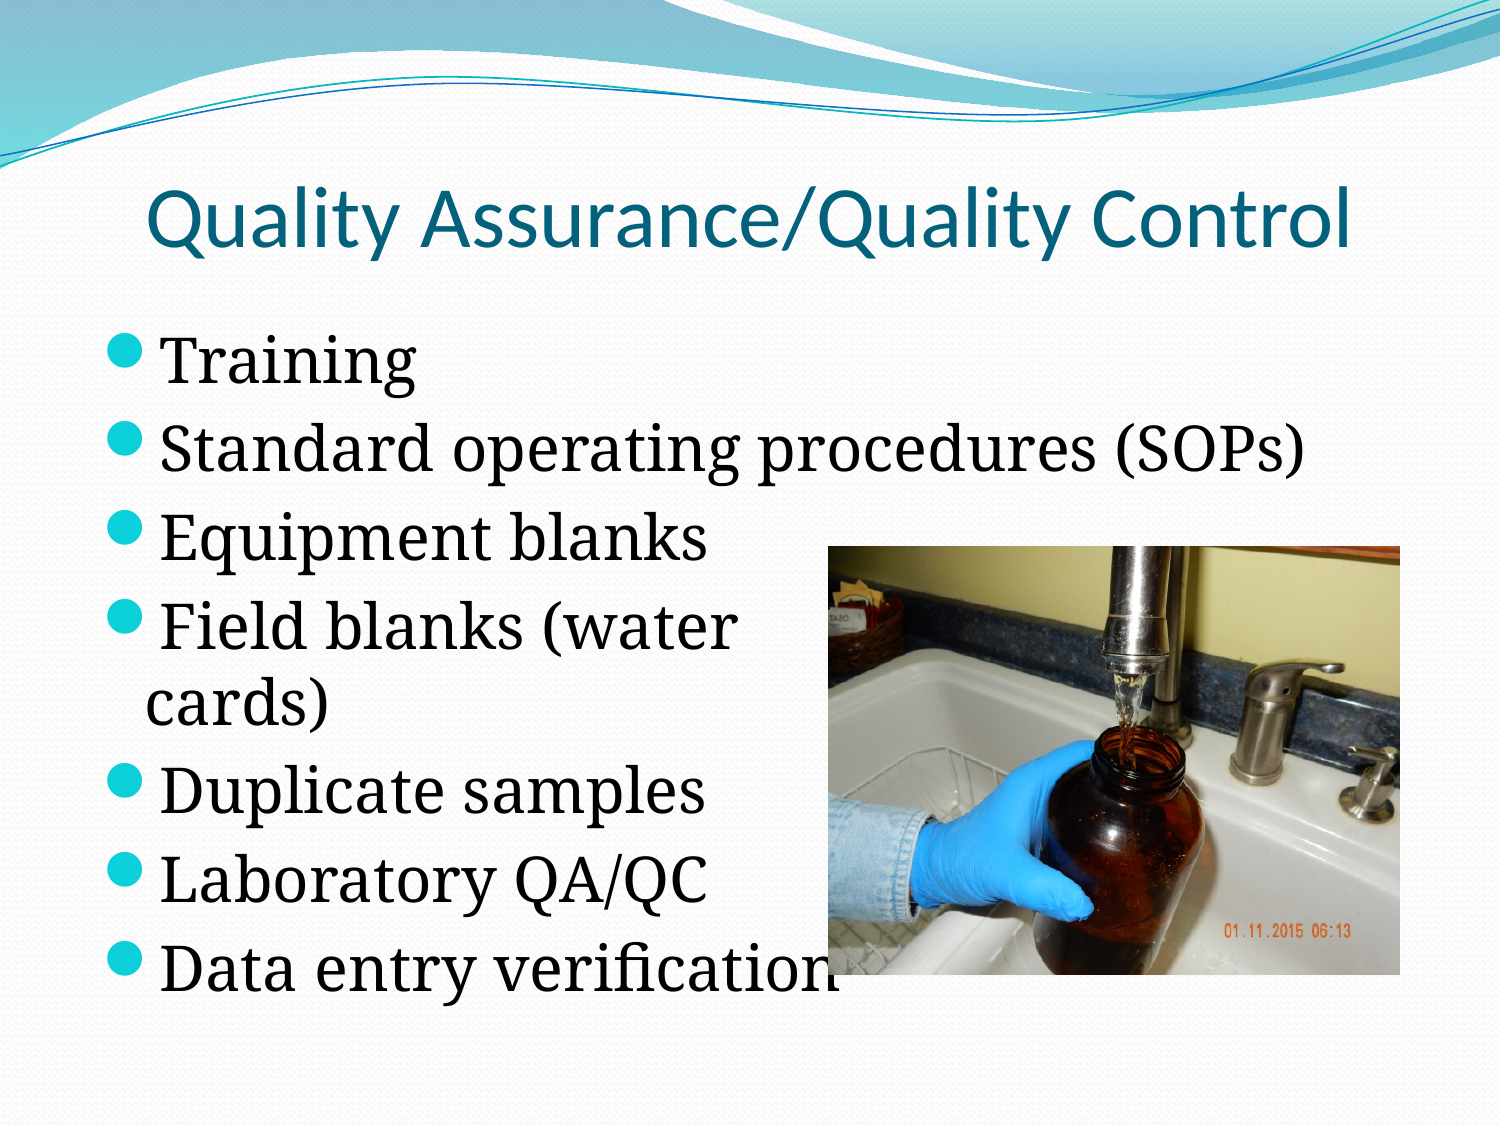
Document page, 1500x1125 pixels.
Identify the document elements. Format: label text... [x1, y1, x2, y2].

table_cell 46 [821, 547, 1325, 988]
list Training Standard operating procedures (SOPs) Equipment blanks Field blanks (water and drift cards) Duplicate samples Laboratory QA/QC Data entry verification [87, 312, 1325, 1033]
title Quality Assurance/Quality Control [75, 115, 1425, 303]
picture [828, 546, 1401, 976]
